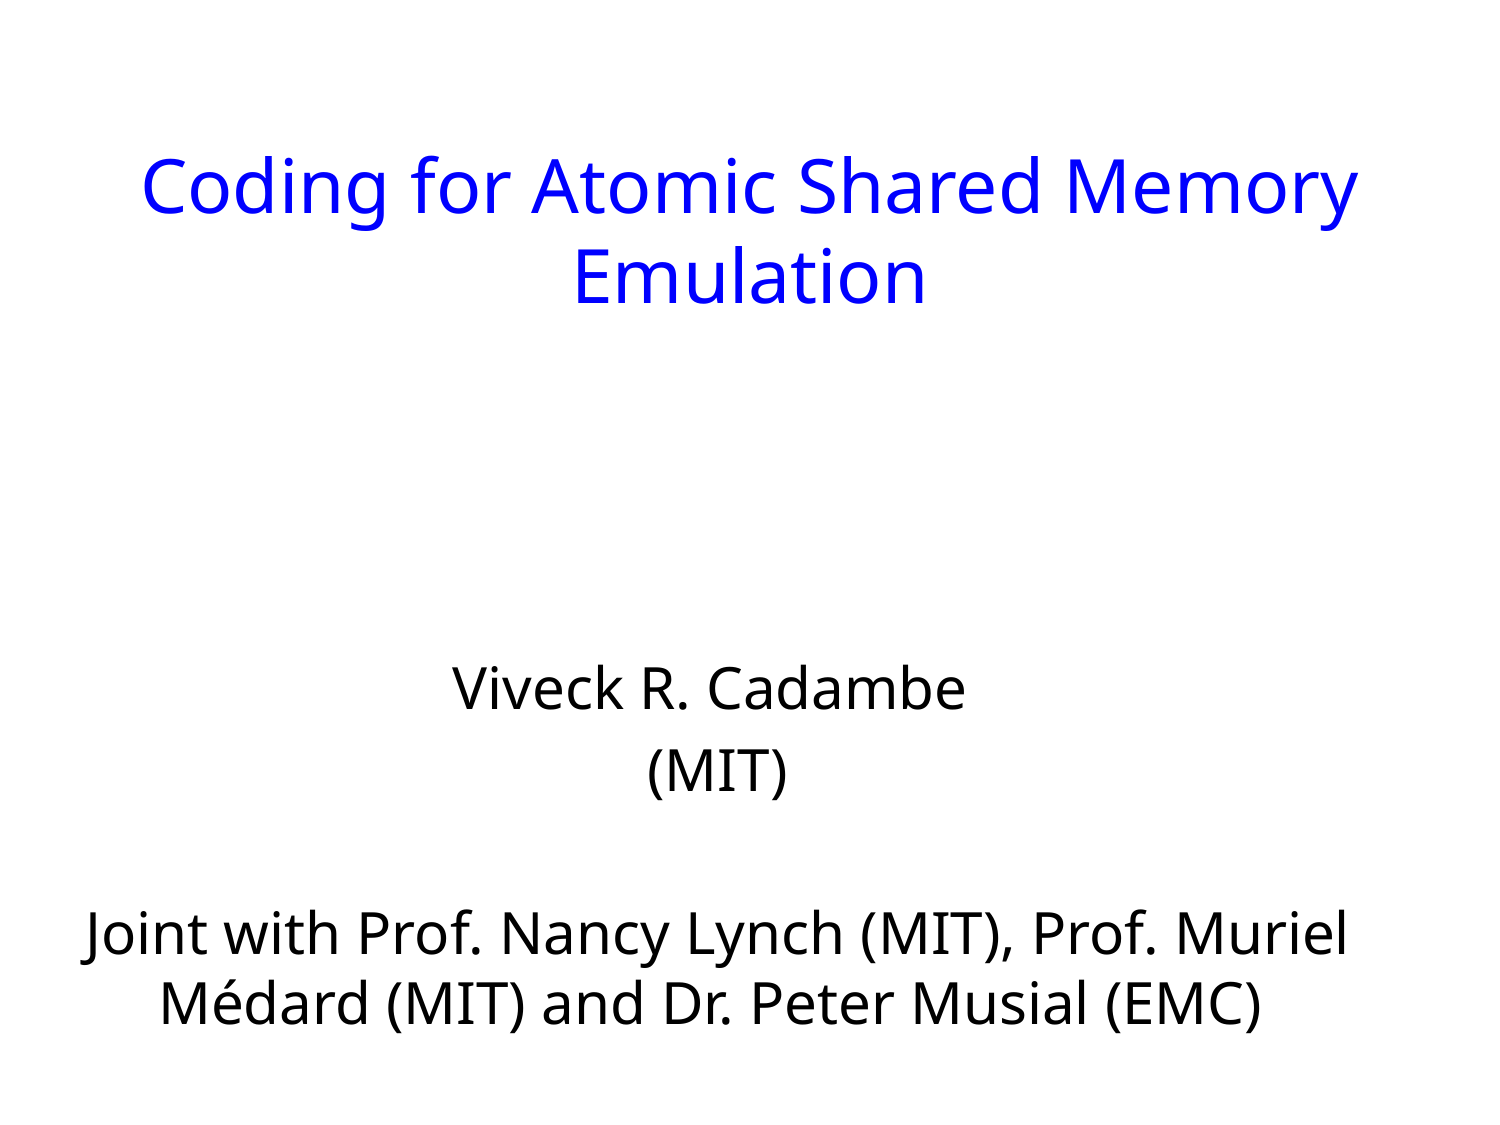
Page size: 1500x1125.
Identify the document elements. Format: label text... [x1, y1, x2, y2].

subtitle Viveck R. Cadambe (MIT) Joint with Prof. Nancy Lynch (MIT), Prof. Muriel Médard (MIT) and Dr. Peter Musial (EMC) [48, 643, 1388, 964]
title Coding for Atomic Shared Memory Emulation [112, 108, 1388, 350]
